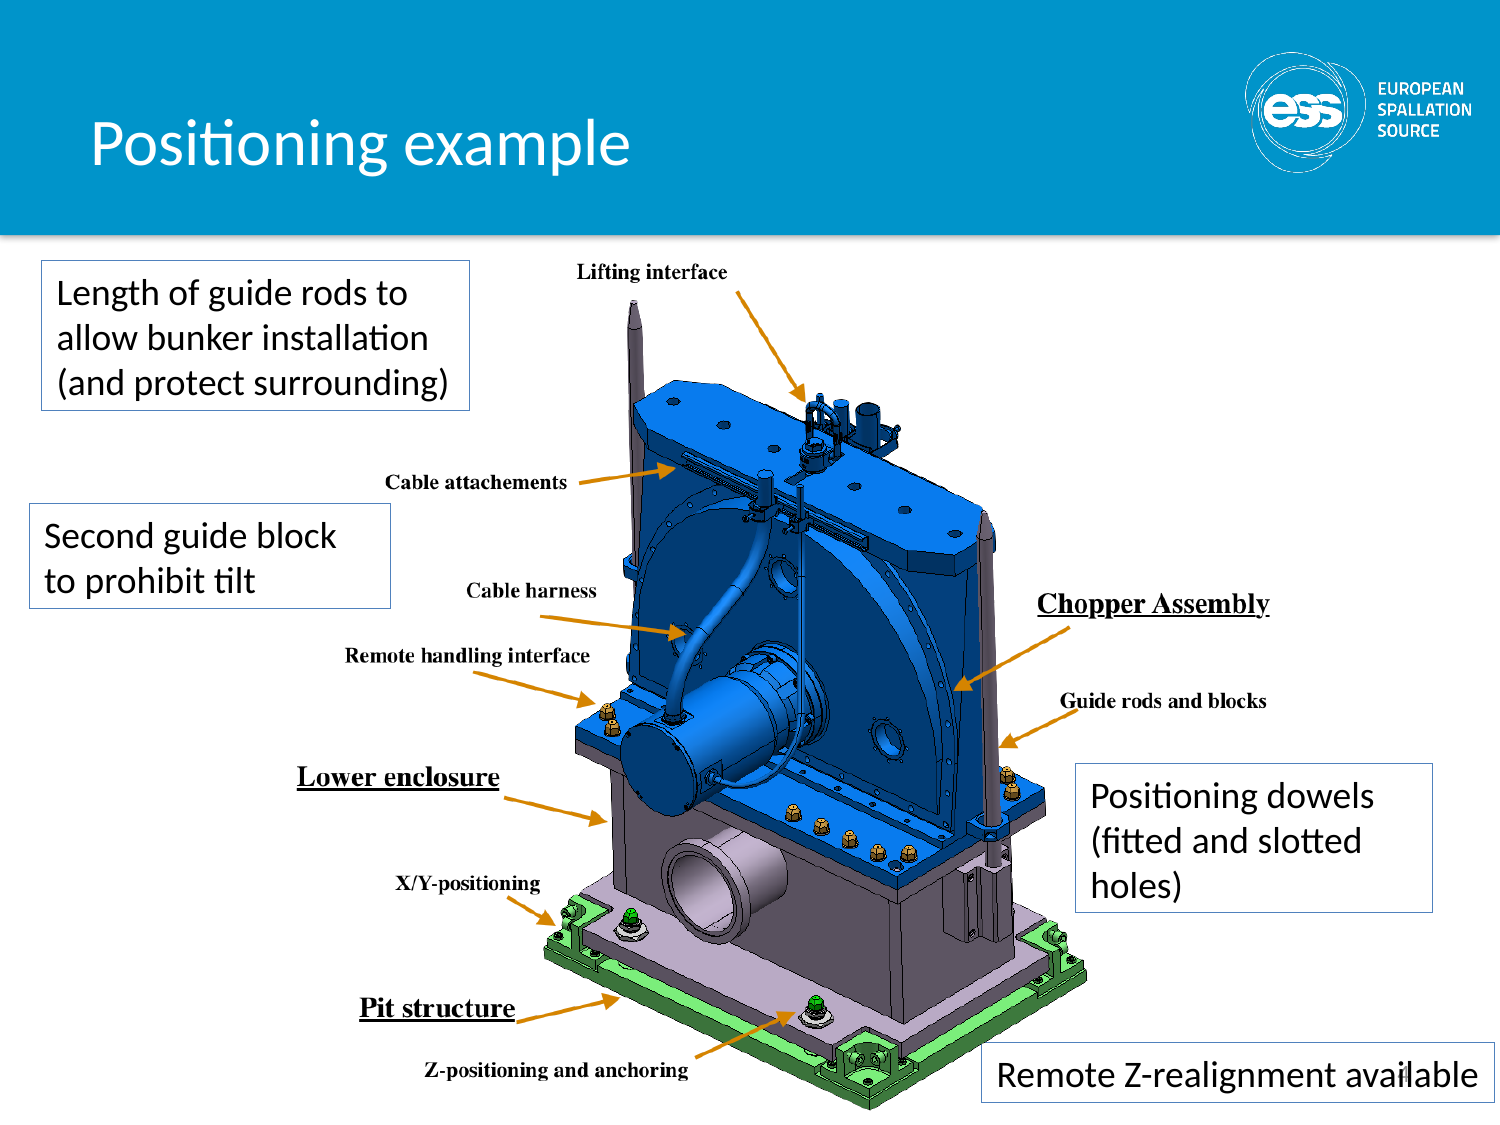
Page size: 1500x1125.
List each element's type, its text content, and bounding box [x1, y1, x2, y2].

picture [1389, 104, 1393, 115]
picture [1443, 86, 1450, 93]
text_box Second guide block to prohibit tilt [29, 503, 250, 609]
text_box Remote Z-realignment available [1295, 1042, 1495, 1103]
picture [1409, 104, 1415, 115]
picture [255, 253, 1291, 1118]
picture [1422, 125, 1428, 134]
picture [1418, 104, 1423, 115]
picture [1400, 83, 1407, 94]
title Positioning example [75, 45, 1247, 233]
text_box Positioning dowels (fitted and slotted holes) [1295, 763, 1433, 913]
picture [1436, 104, 1444, 115]
picture [1379, 83, 1385, 94]
picture [1432, 125, 1438, 136]
picture [1398, 109, 1406, 115]
text_box Length of guide rods to allow bunker installation (and protect surrounding) [41, 260, 250, 411]
picture [1264, 94, 1342, 127]
picture [1454, 83, 1458, 94]
picture [1423, 83, 1430, 94]
